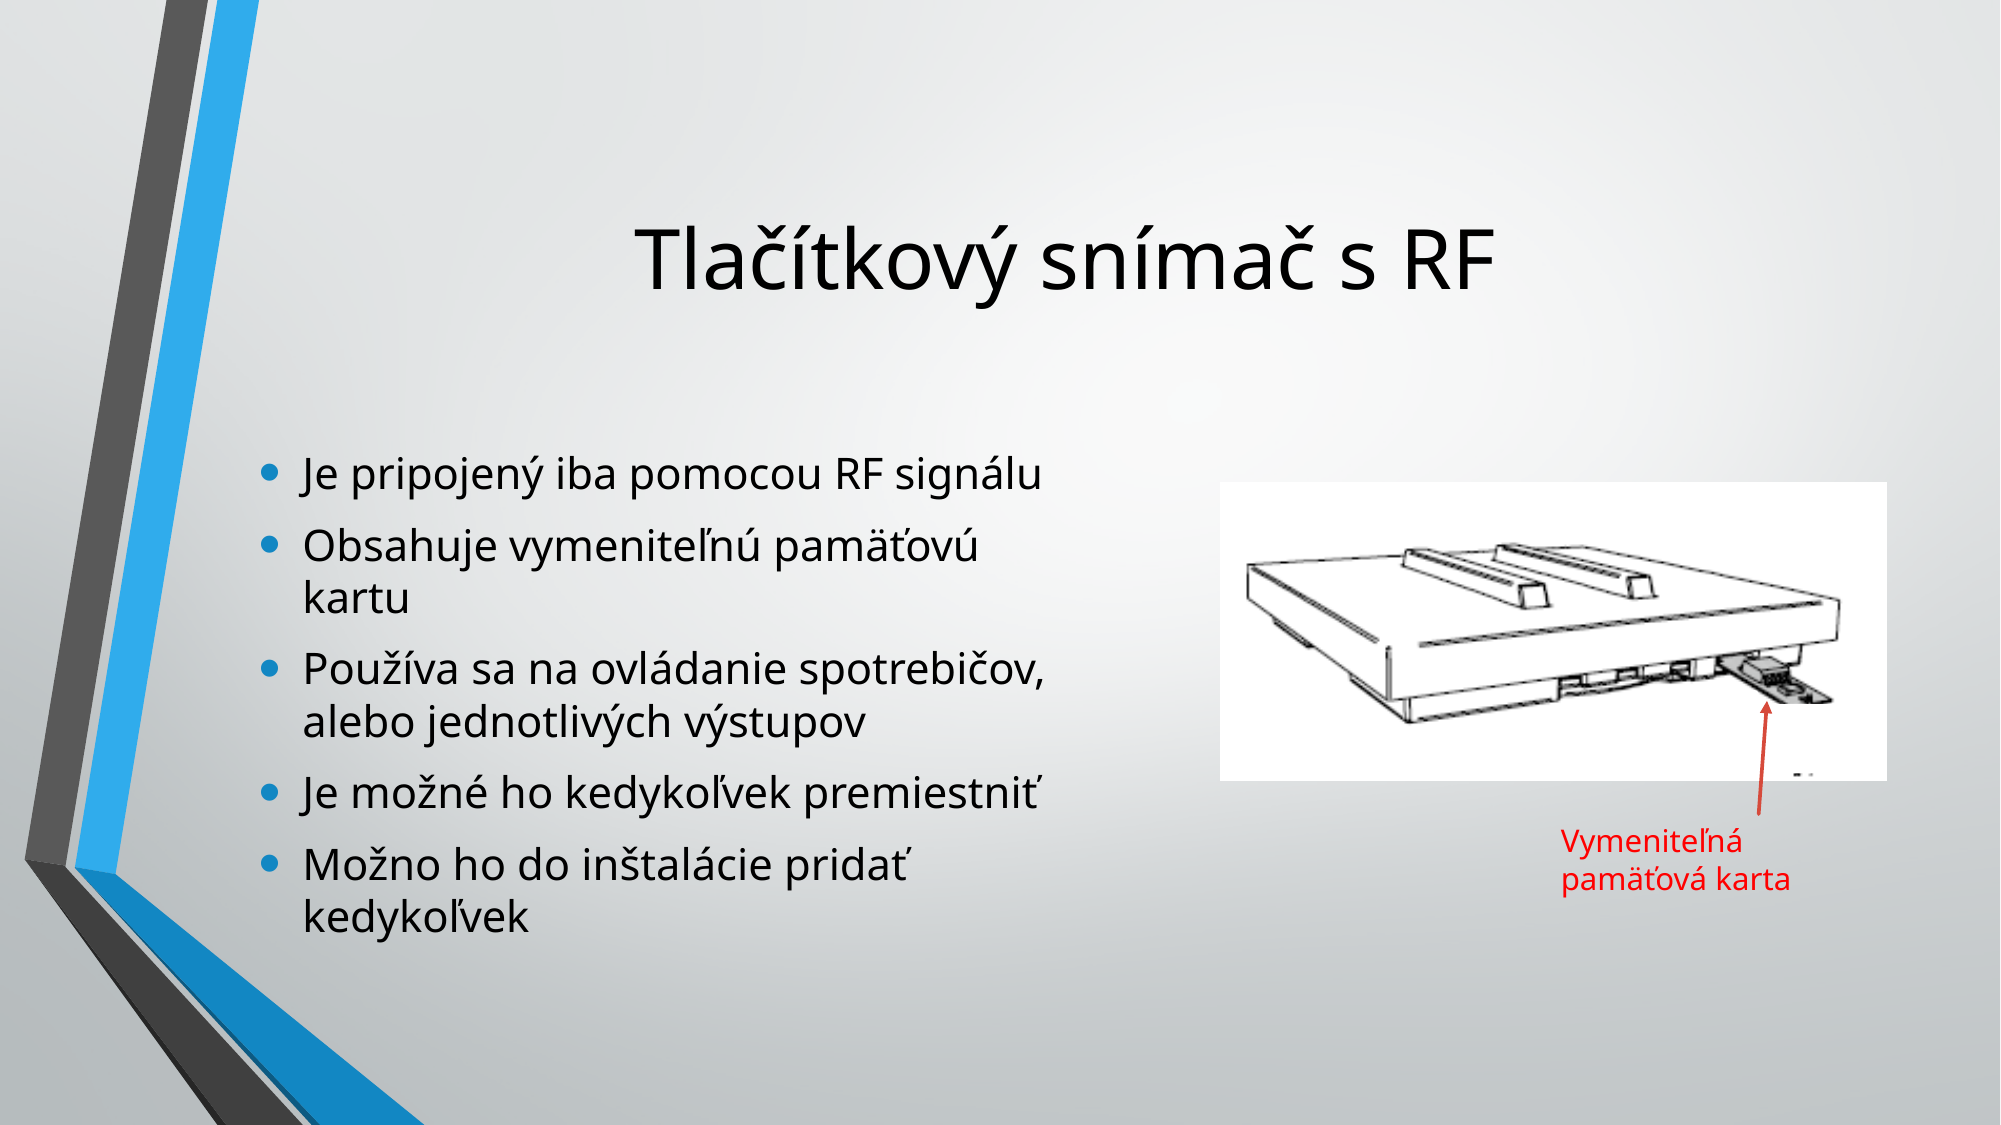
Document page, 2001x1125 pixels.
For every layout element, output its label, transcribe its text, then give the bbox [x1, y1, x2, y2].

list Je pripojený iba pomocou RF signálu Obsahuje vymeniteľnú pamäťovú kartu Používa sa na ovládanie spotrebičov, alebo jednotlivých výstupov Je možné ho kedykoľvek premiestniť Možno ho do inštalácie pridať kedykoľvek [243, 437, 1094, 950]
title Tlačítkový snímač s RF [243, 112, 1887, 400]
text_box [1219, 482, 1888, 906]
